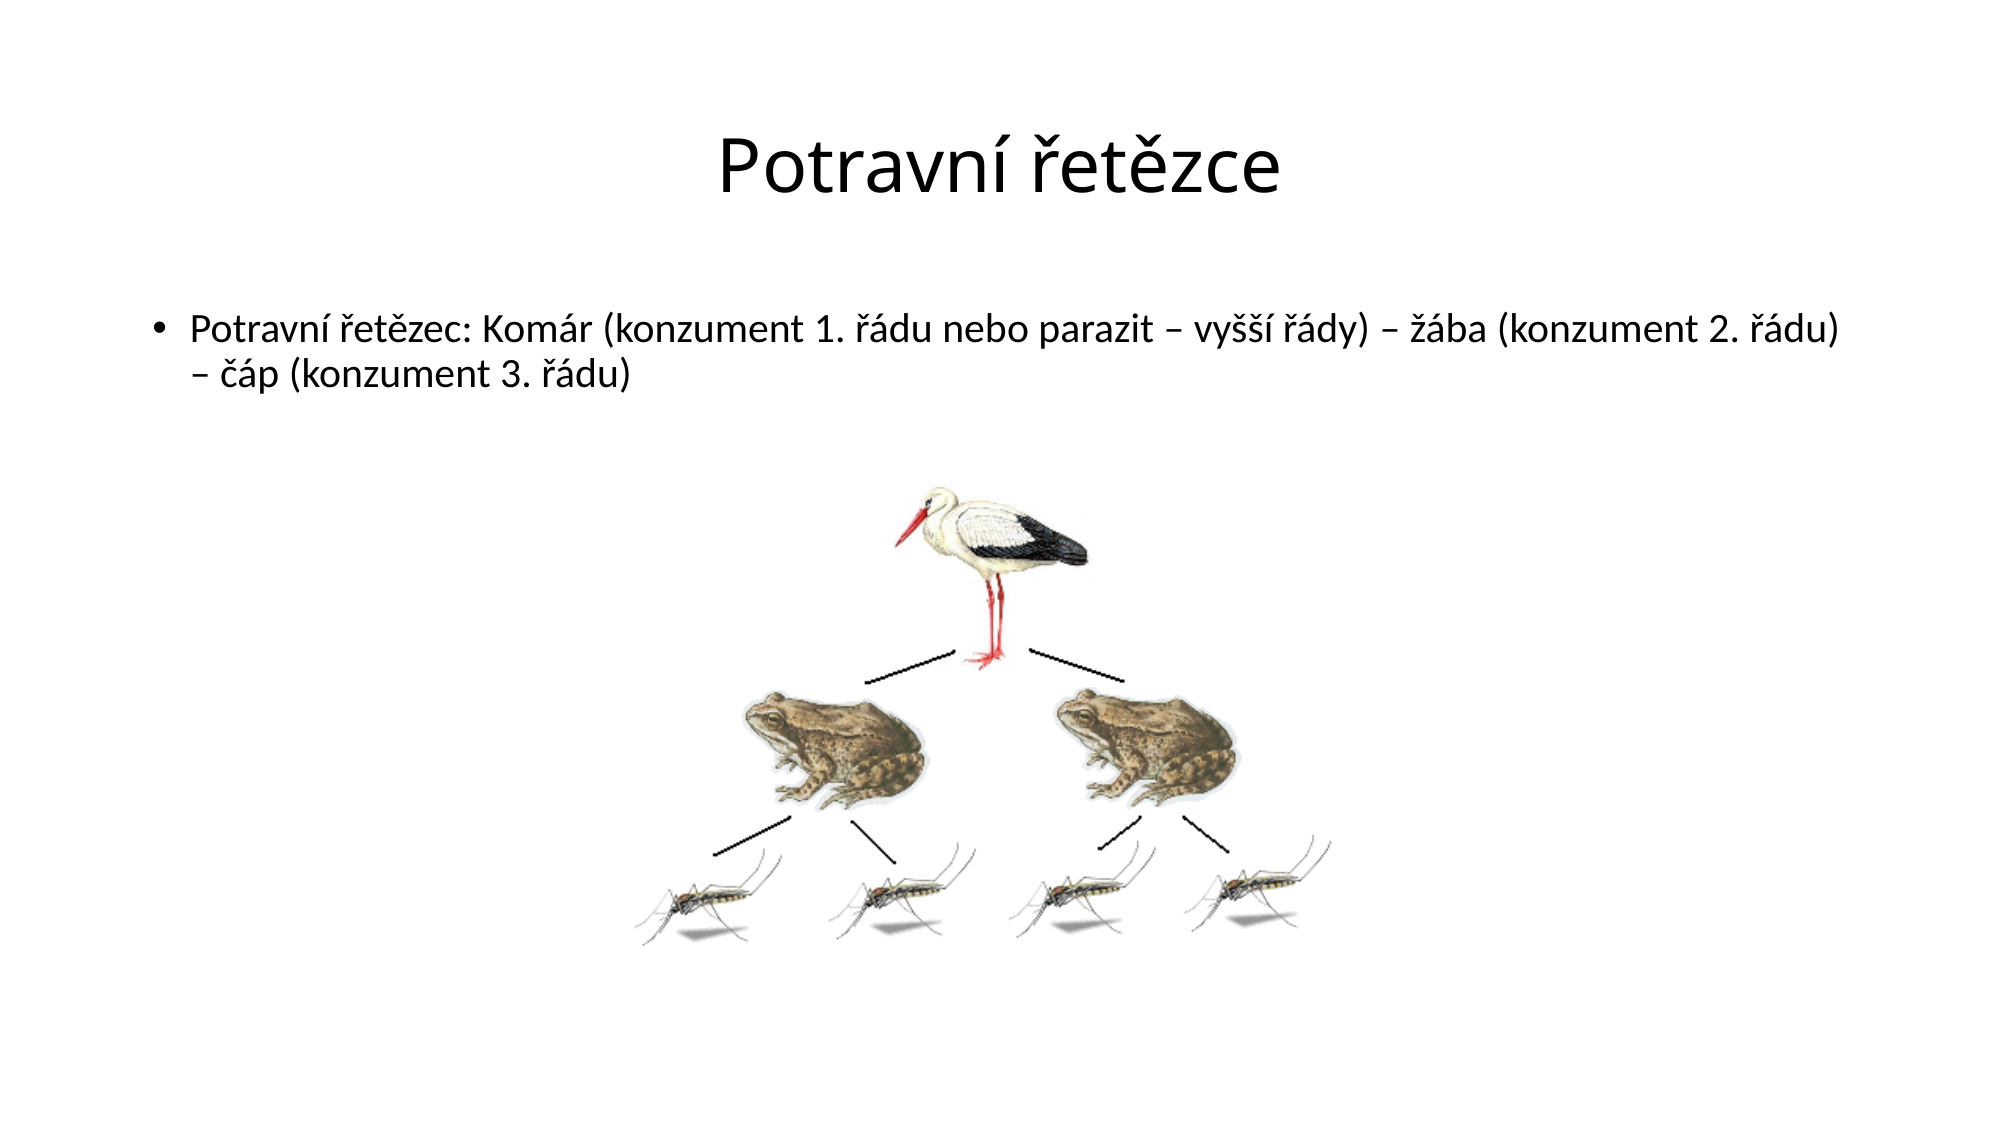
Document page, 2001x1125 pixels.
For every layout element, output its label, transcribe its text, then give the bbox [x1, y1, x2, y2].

title Potravní řetězce [137, 59, 1863, 278]
picture [610, 467, 1361, 974]
list Potravní řetězec: Komár (konzument 1. řádu nebo parazit – vyšší řády) – žába (konzument 2. řádu) – čáp (konzument 3. řádu) [137, 299, 1863, 1014]
